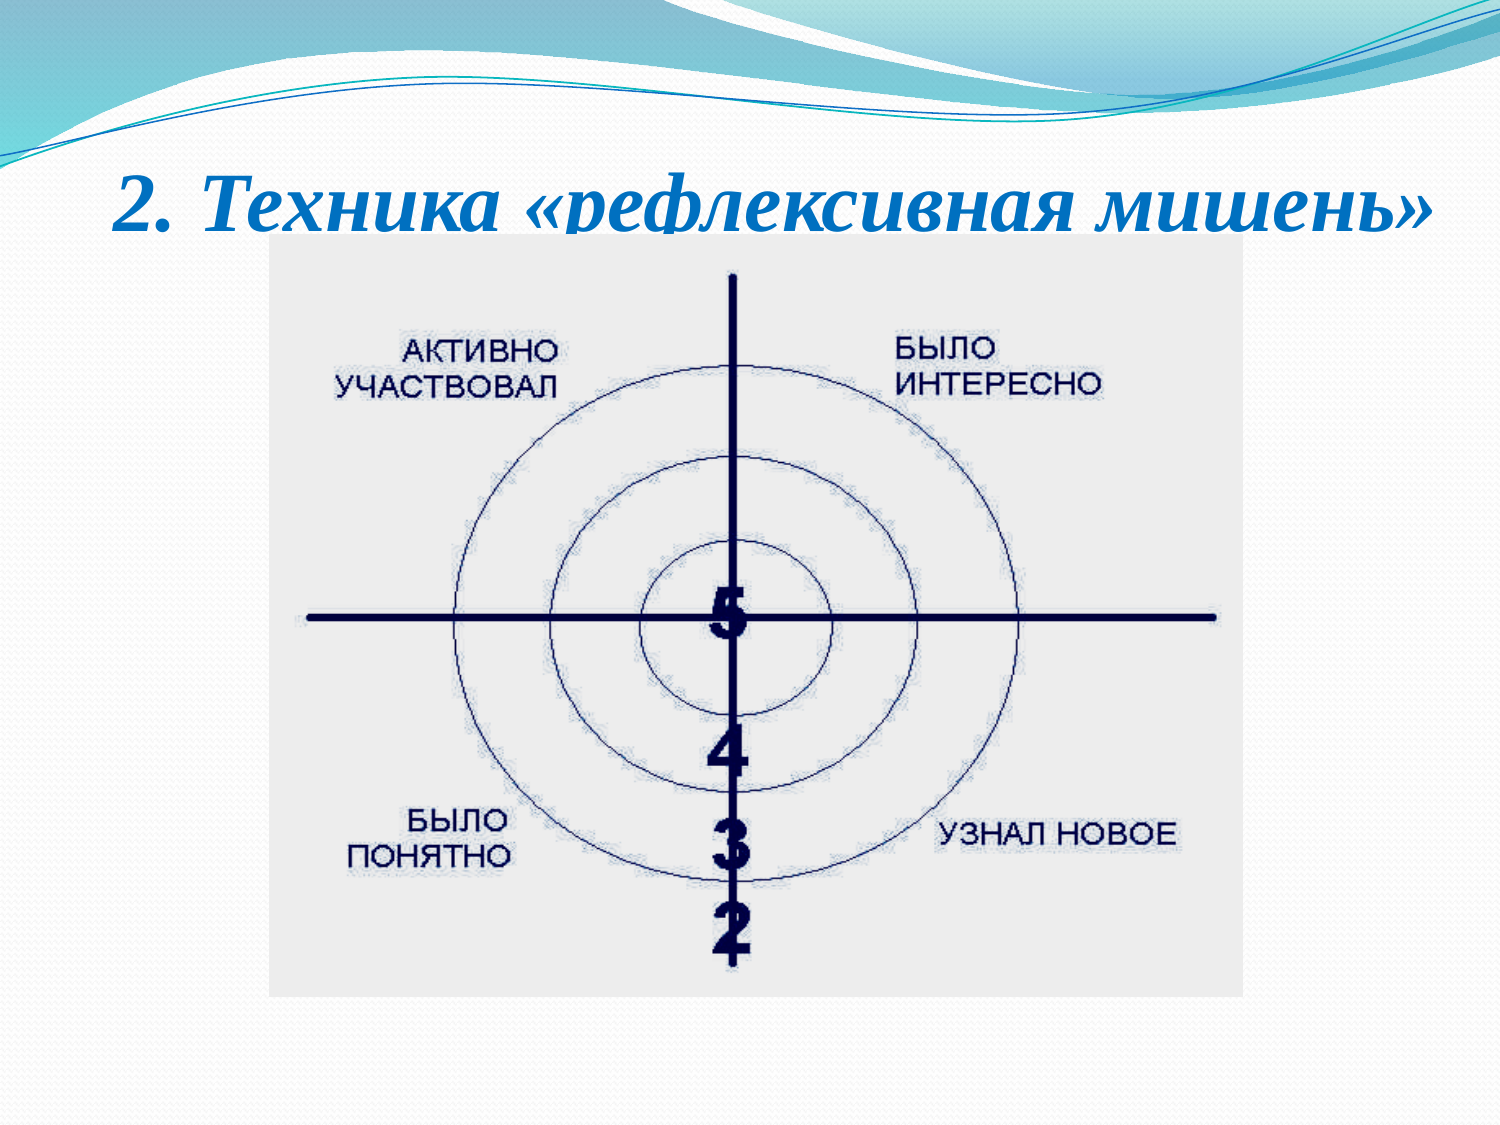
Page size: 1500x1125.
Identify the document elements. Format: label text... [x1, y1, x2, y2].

picture [269, 234, 1243, 997]
title 2. Техника «рефлексивная мишень» [112, 137, 1463, 325]
